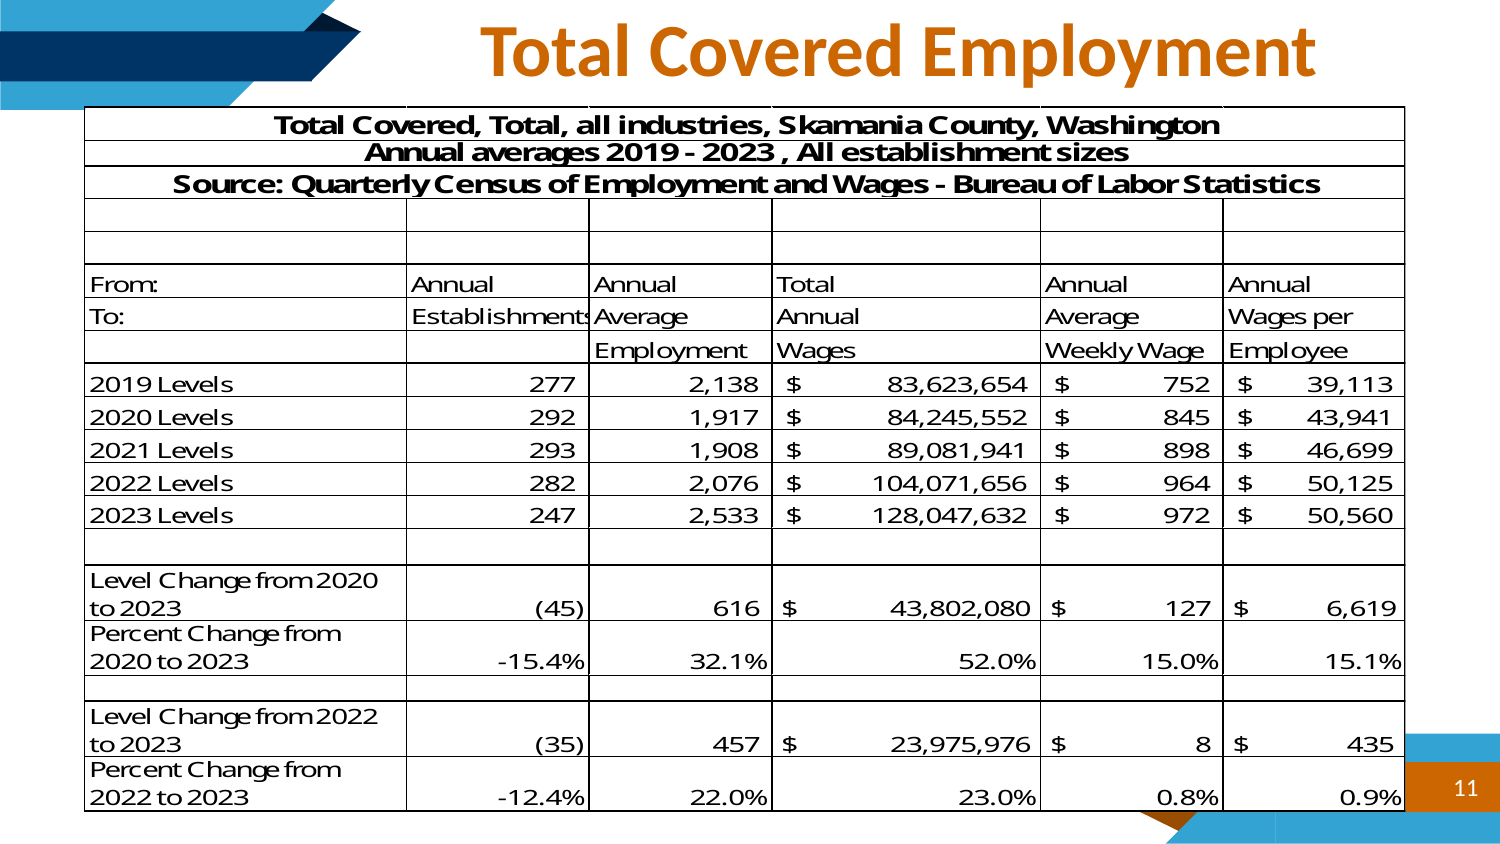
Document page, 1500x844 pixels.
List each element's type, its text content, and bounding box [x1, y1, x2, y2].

picture [83, 106, 1407, 813]
slide_number 11 [1412, 760, 1494, 813]
text_box Total Covered Employment [349, 2, 1450, 90]
